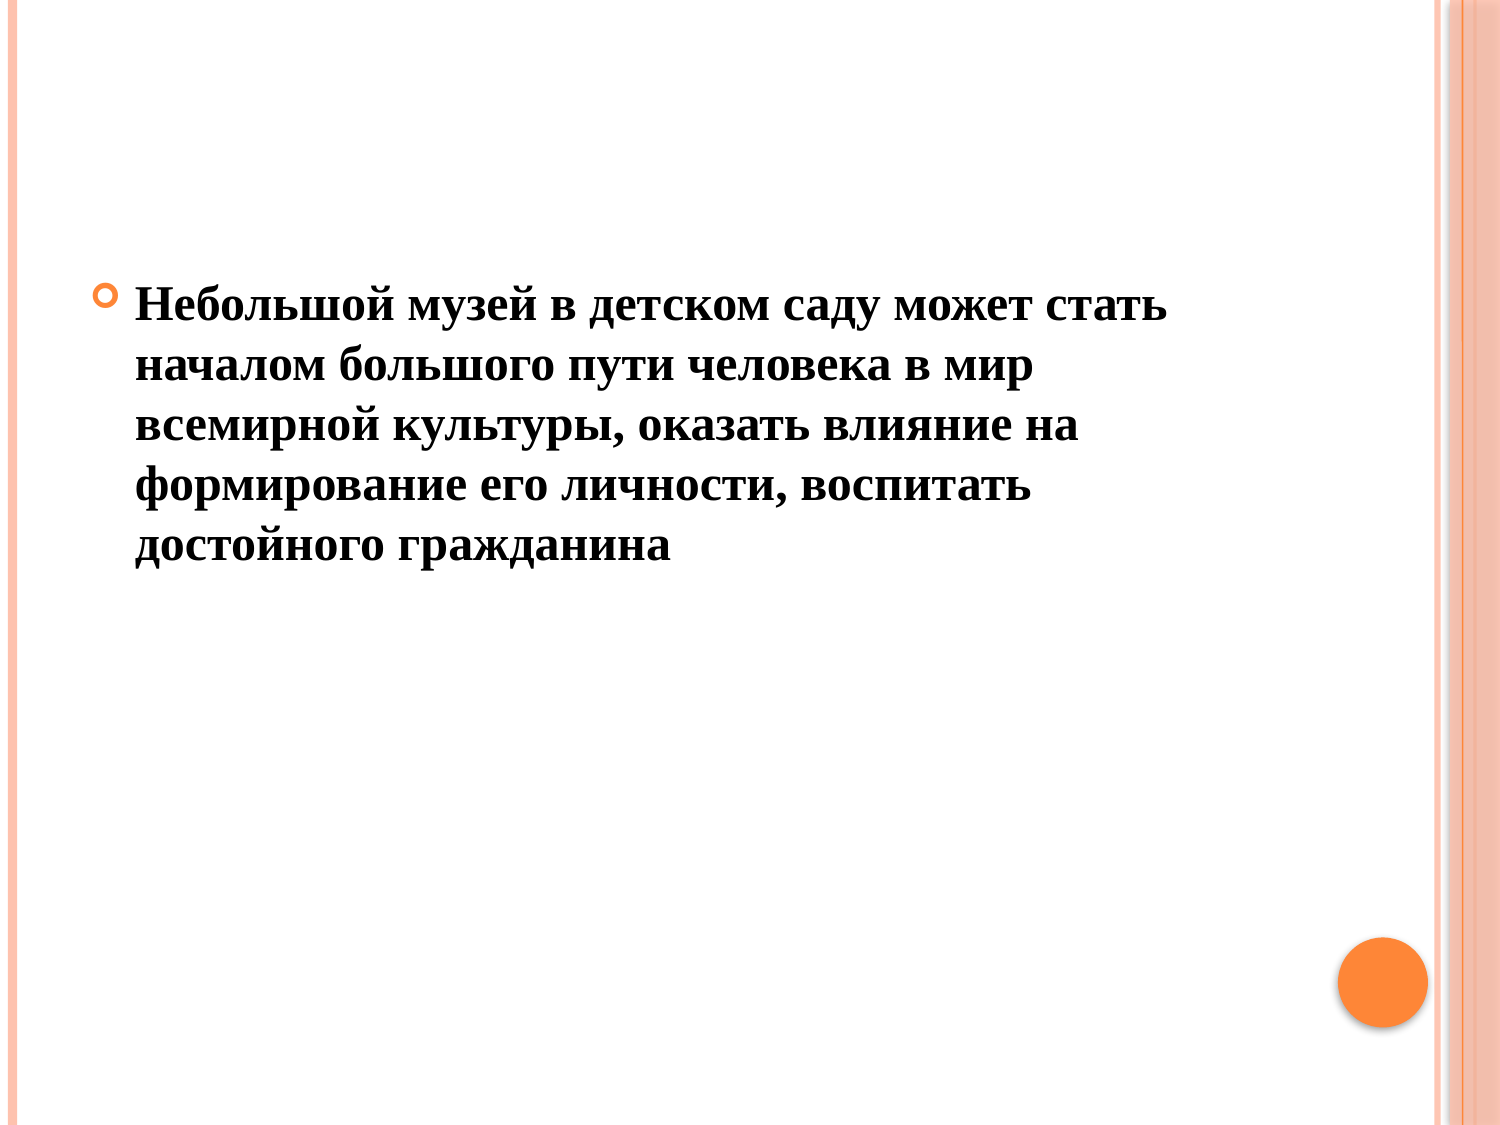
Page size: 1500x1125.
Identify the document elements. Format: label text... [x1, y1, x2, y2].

list Небольшой музей в детском саду может стать началом большого пути человека в мир всемирной культуры, оказать влияние на формирование его личности, воспитать достойного гражданина [75, 262, 1300, 1062]
